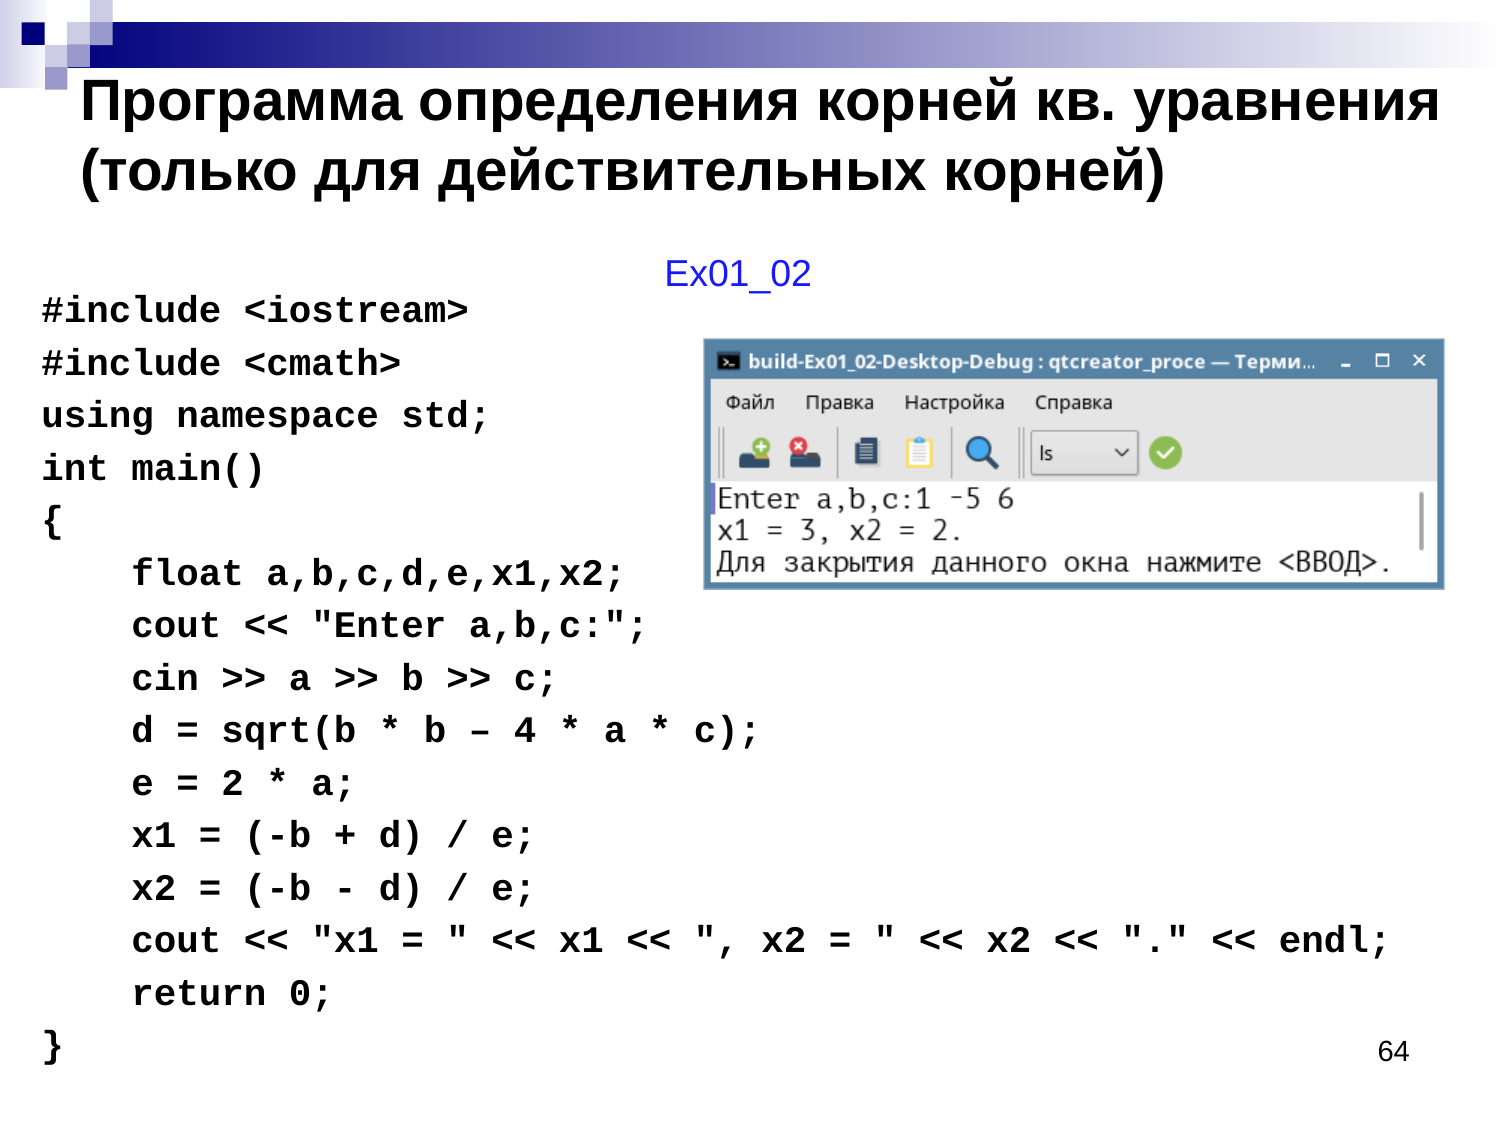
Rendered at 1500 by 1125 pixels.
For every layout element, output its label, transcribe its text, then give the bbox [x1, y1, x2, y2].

text_box Ex01_02 [649, 241, 874, 302]
picture [702, 337, 1448, 590]
list #include <iostream> #include <cmath> using namespace std; int main() { float a,b,c,d,e,x1,x2; cout << "Enter a,b,c:"; cin >> a >> b >> c; d = sqrt(b * b – 4 * a * c); e = 2 * a; x1 = (-b + d) / e; x2 = (-b - d) / e; cout << "x1 = " << x1 << ", x2 = " << x2 << "." << endl; return 0; } [26, 277, 1498, 1125]
title Программа определения корней кв. уравнения (только для действительных корней) [64, 44, 1500, 221]
